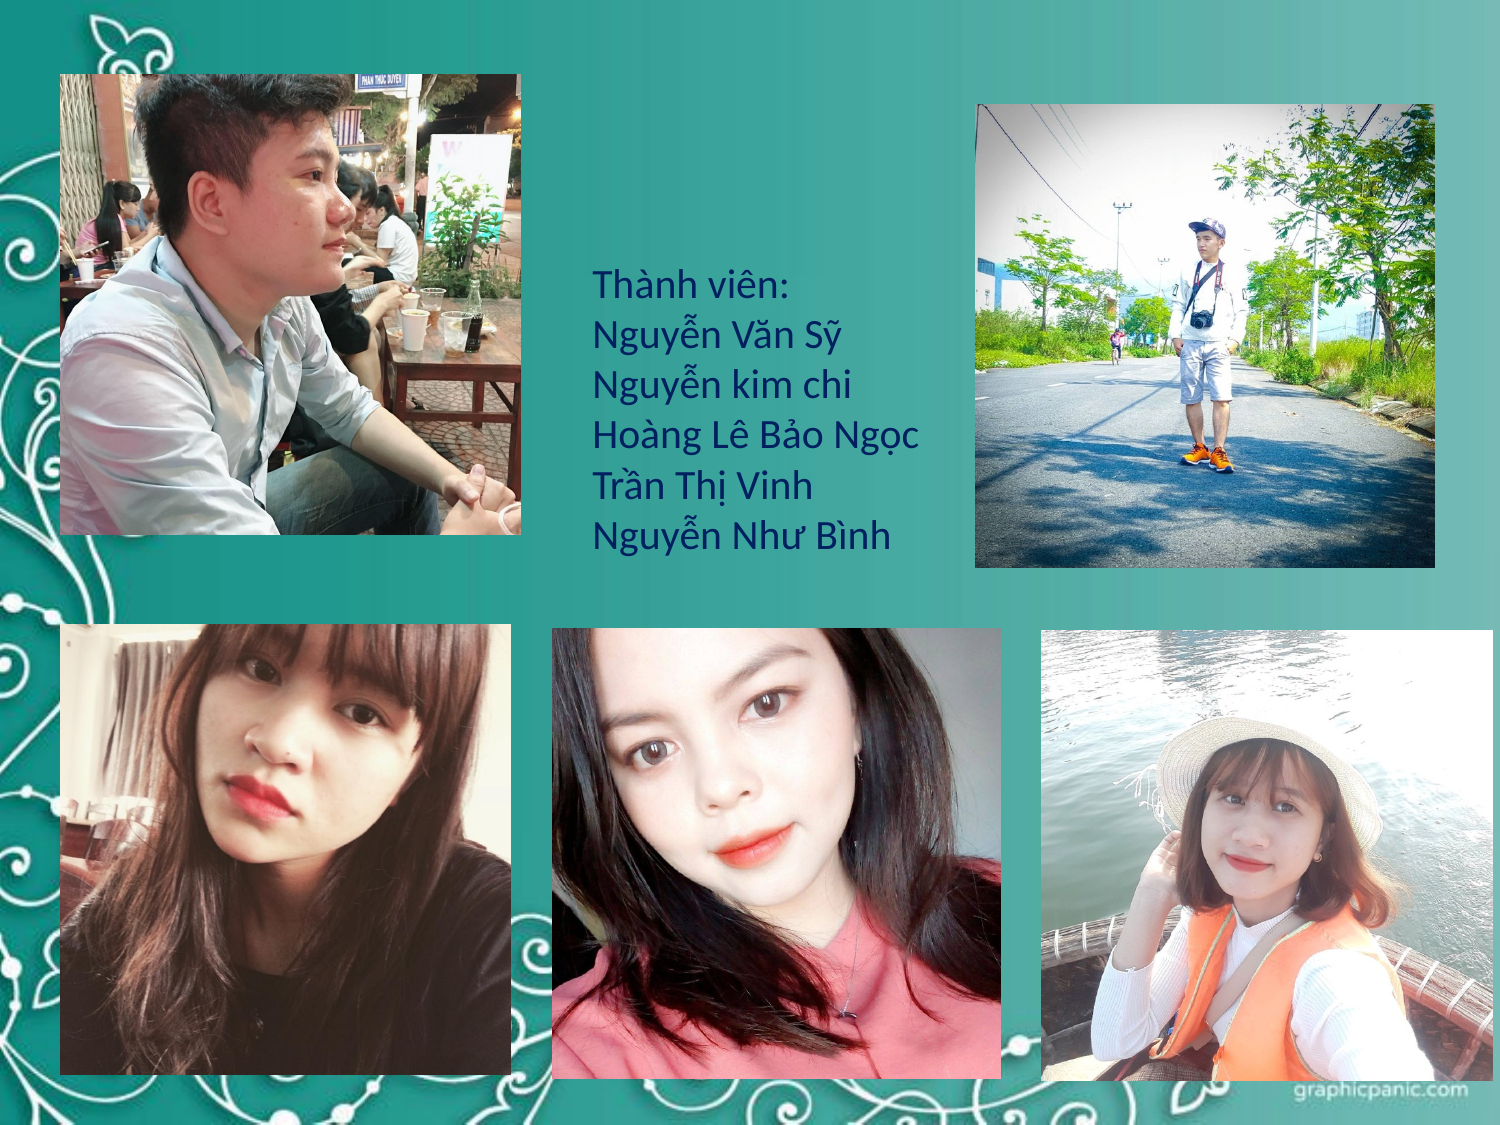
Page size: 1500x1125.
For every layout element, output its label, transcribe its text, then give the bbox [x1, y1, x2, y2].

text_box Thành viên: Nguyễn Văn Sỹ Nguyễn kim chi Hoàng Lê Bảo Ngọc Trần Thị Vinh Nguyễn Như Bình [577, 249, 969, 565]
picture [0, 0, 1500, 1125]
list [60, 74, 521, 535]
